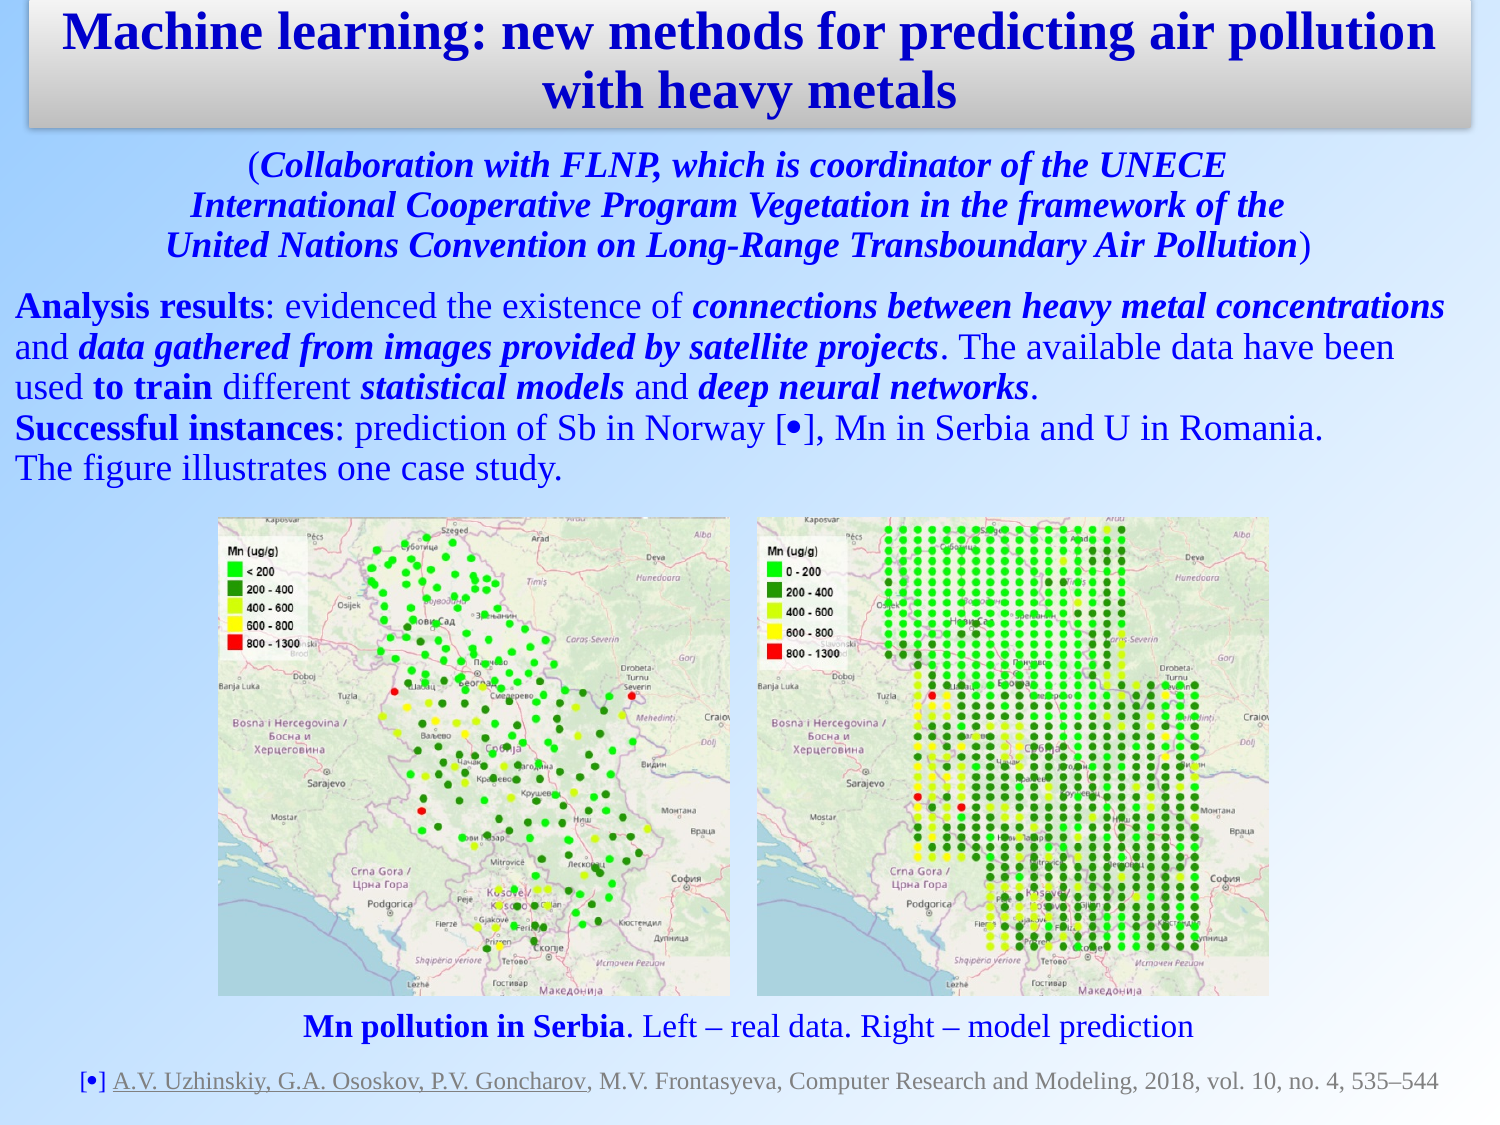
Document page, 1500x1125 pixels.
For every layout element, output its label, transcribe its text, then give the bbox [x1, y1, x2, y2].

text_box [] A.V. Uzhinskiy, G.A. Ososkov, P.V. Goncharov, M.V. Frontasyeva, Computer Research and Modeling, 2018, vol. 10, no. 4, 535–544 [64, 1058, 1471, 1103]
text_box Analysis results: evidenced the existence of connections between heavy metal concentrations and data gathered from images provided by satellite projects. The available data have been used to train different statistical models and deep neural networks. Successful instances: prediction of Sb in Norway [], Mn in Serbia and U in Romania. The figure illustrates one case study. [0, 278, 1483, 496]
text_box (Collaboration with FLNP, which is coordinator of the UNECE International Cooperative Program Vegetation in the framework of the United Nations Convention on Long-Range Transboundary Air Pollution) [147, 137, 1329, 274]
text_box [218, 517, 1269, 996]
text_box Machine learning: new methods for predicting air pollution with heavy metals [29, 0, 1471, 128]
text_box Mn pollution in Serbia. Left – real data. Right – model prediction [288, 1004, 1210, 1053]
